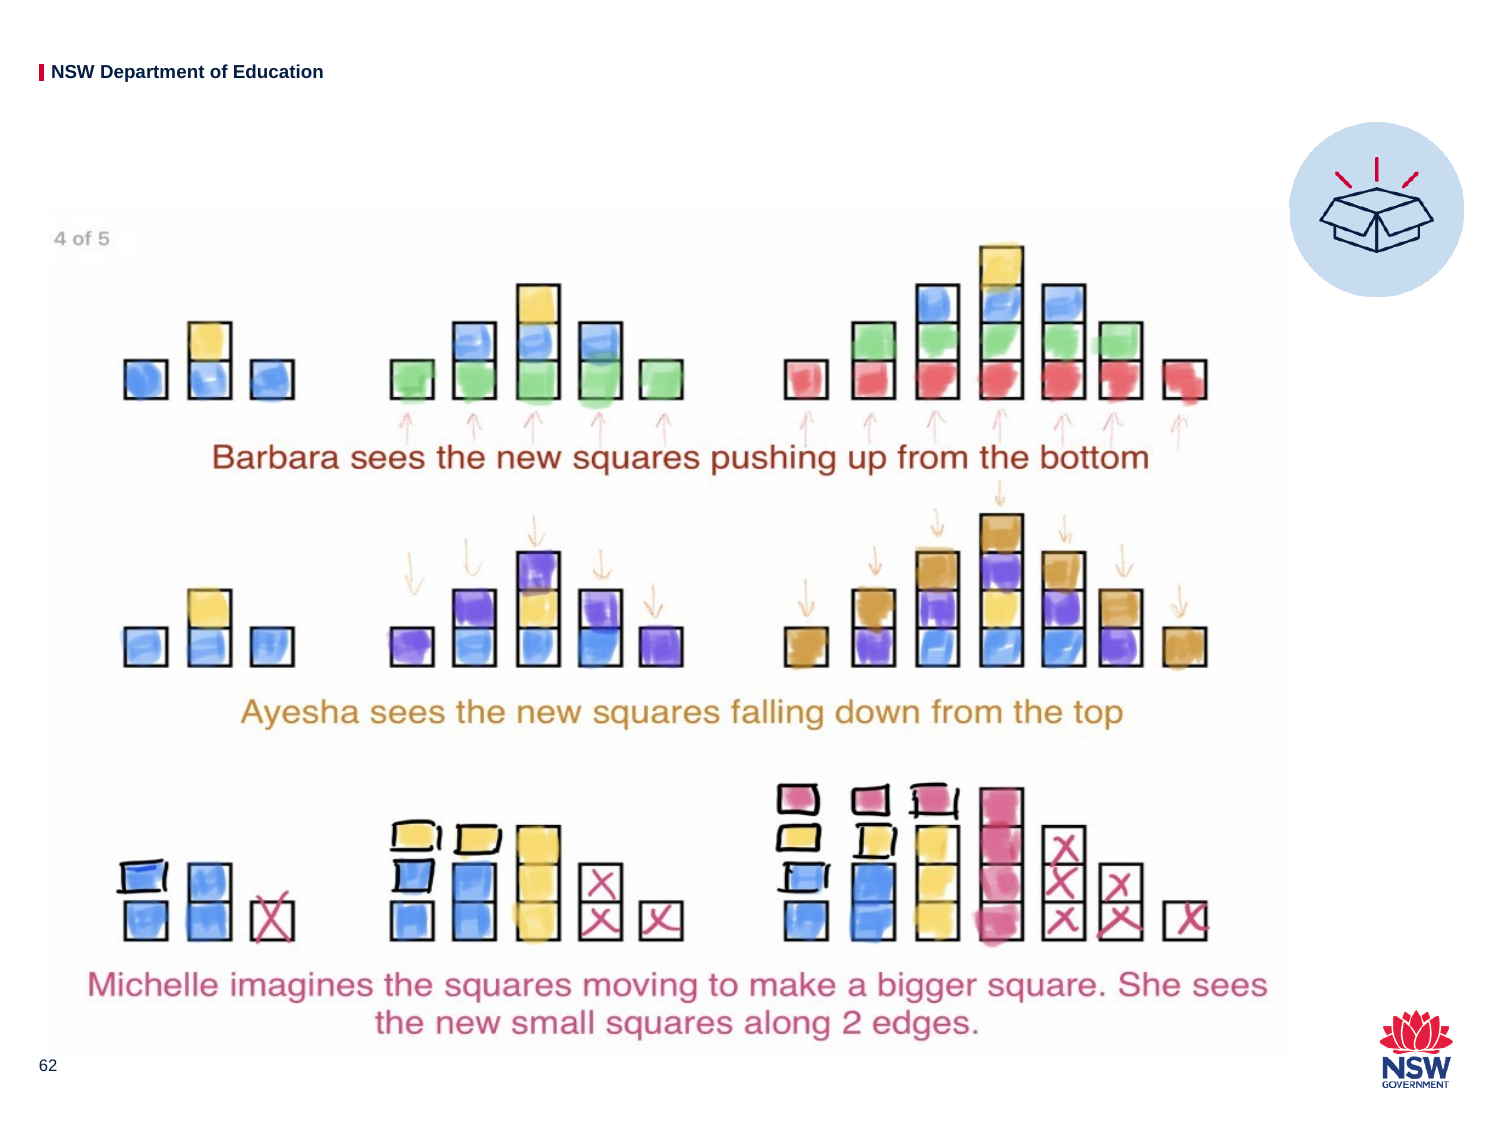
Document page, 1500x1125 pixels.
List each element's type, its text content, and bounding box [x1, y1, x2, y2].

picture [47, 122, 1464, 1055]
picture [1375, 1004, 1457, 1093]
footer 62 [38, 1015, 82, 1076]
